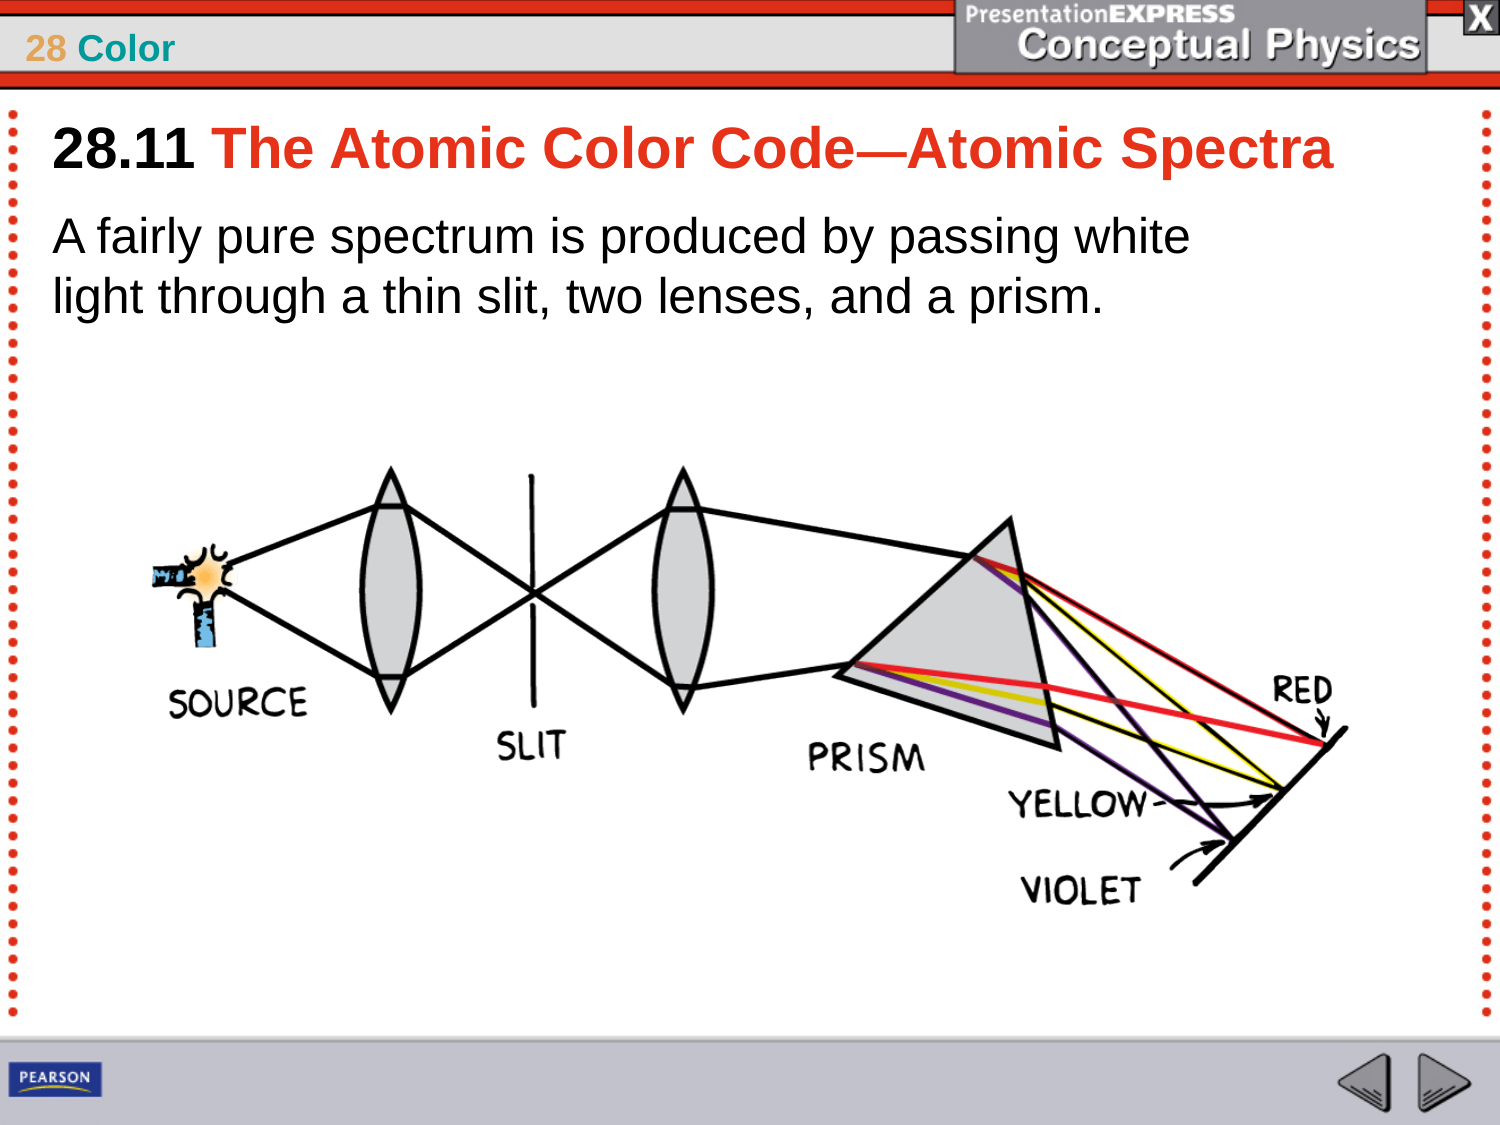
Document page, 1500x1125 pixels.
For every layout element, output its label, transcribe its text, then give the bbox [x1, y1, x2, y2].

text_box 28.11 The Atomic Color Code—Atomic Spectra [37, 102, 1463, 188]
text_box A fairly pure spectrum is produced by passing white light through a thin slit, two lenses, and a prism. [37, 196, 1300, 332]
picture [0, 0, 1500, 1125]
